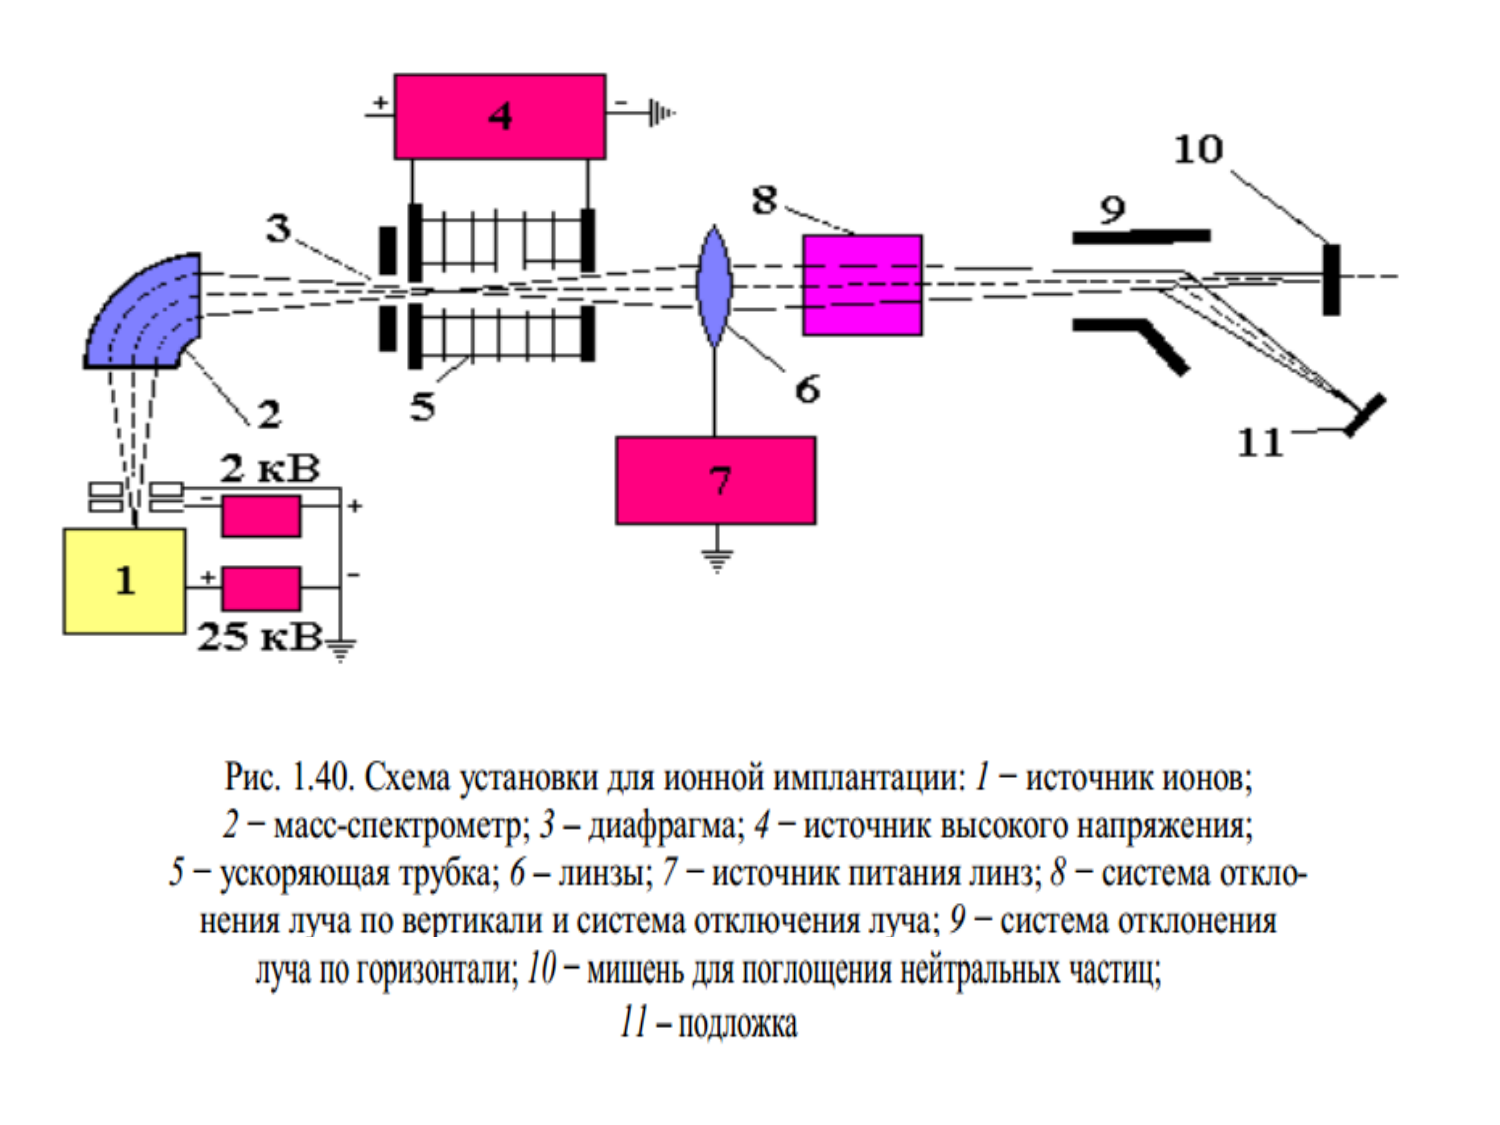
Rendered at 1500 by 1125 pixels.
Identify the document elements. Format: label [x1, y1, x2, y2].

picture [0, 737, 1477, 1067]
picture [46, 23, 1430, 704]
